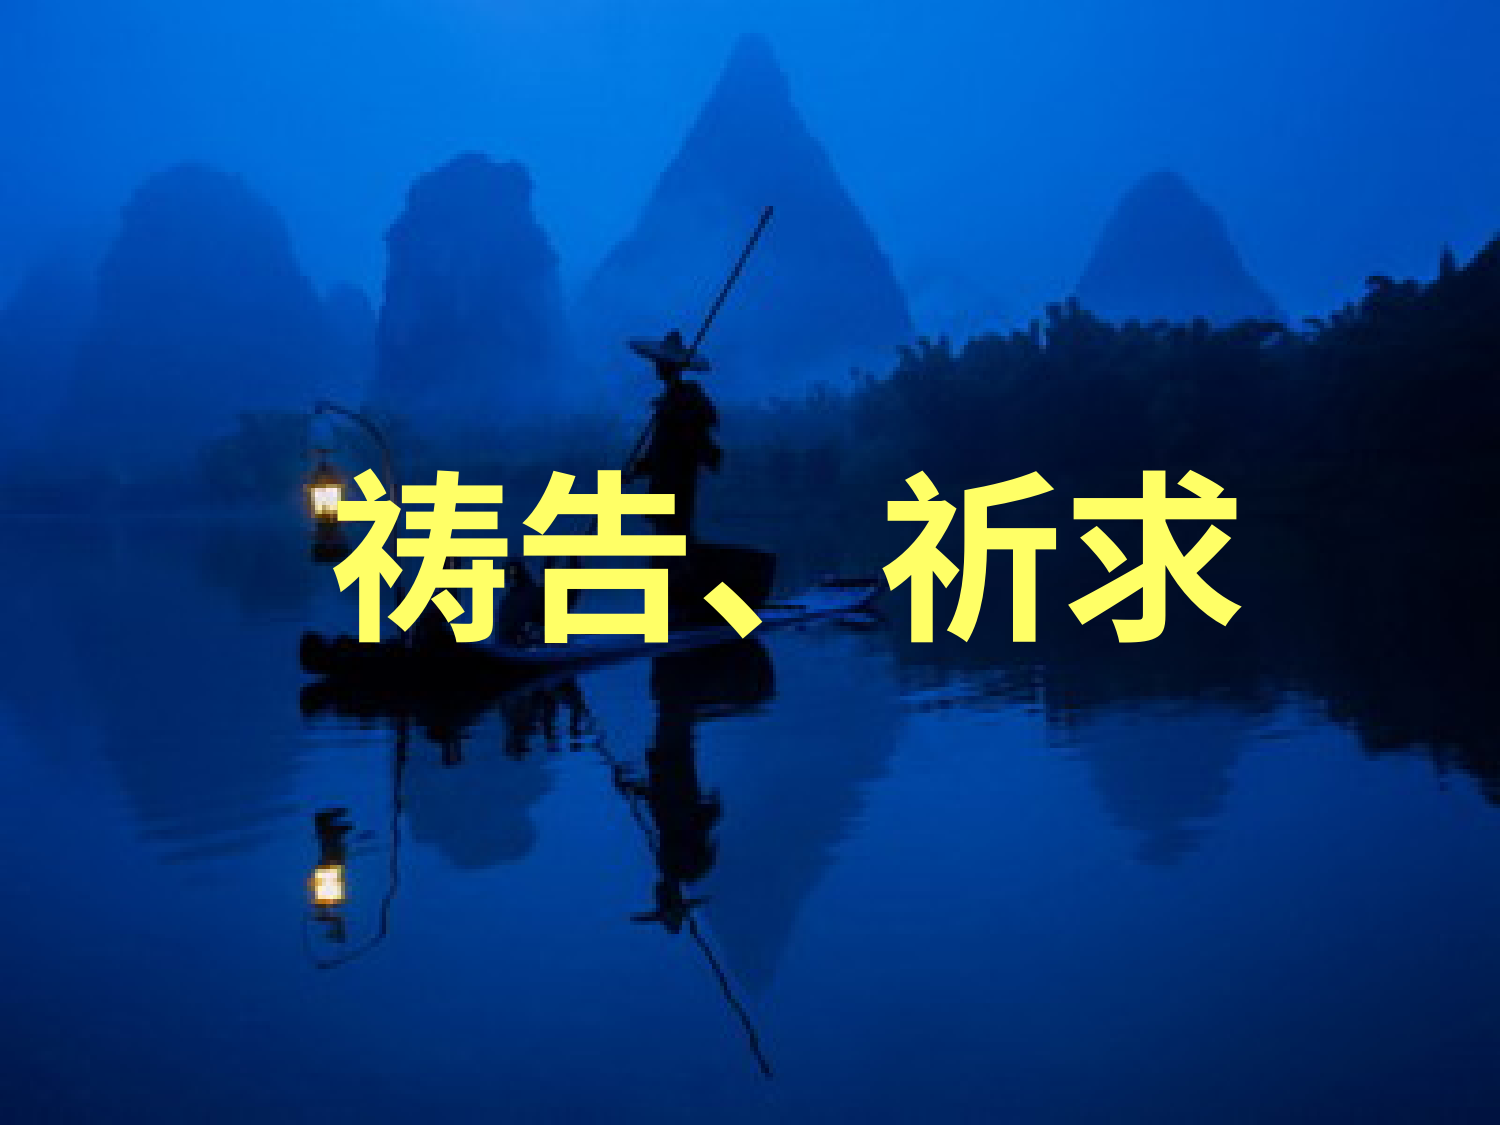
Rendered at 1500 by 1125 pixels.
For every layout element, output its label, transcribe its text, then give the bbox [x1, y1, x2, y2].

picture [0, 0, 1500, 1125]
text_box 祷告、祈求 [76, 106, 1500, 1125]
